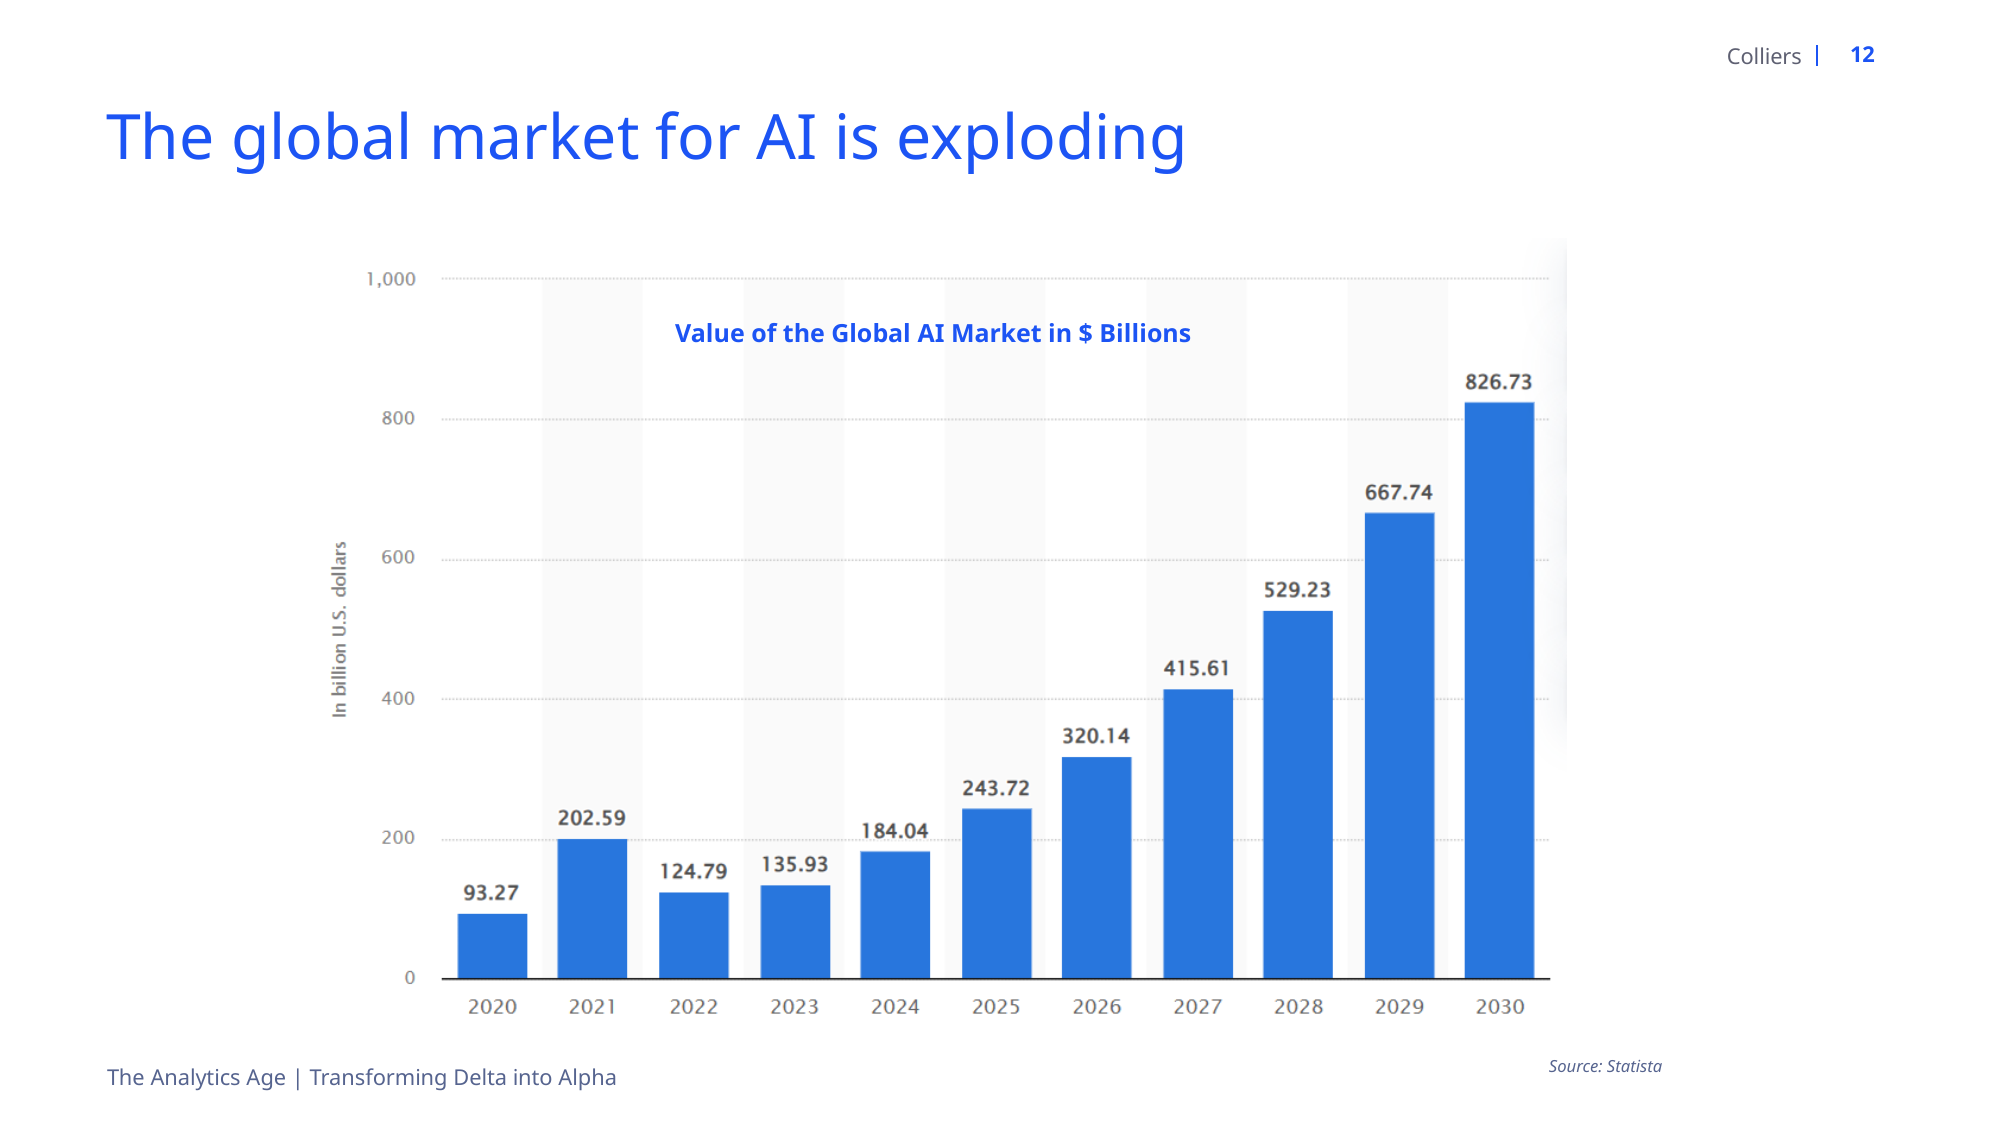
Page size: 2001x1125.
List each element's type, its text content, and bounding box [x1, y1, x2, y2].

footer Colliers [1041, 40, 1803, 71]
list Source: Statista [1548, 1055, 1894, 1082]
picture [329, 238, 1567, 1028]
slide_number 12 [1831, 40, 1894, 71]
title The global market for AI is exploding [106, 109, 1894, 247]
